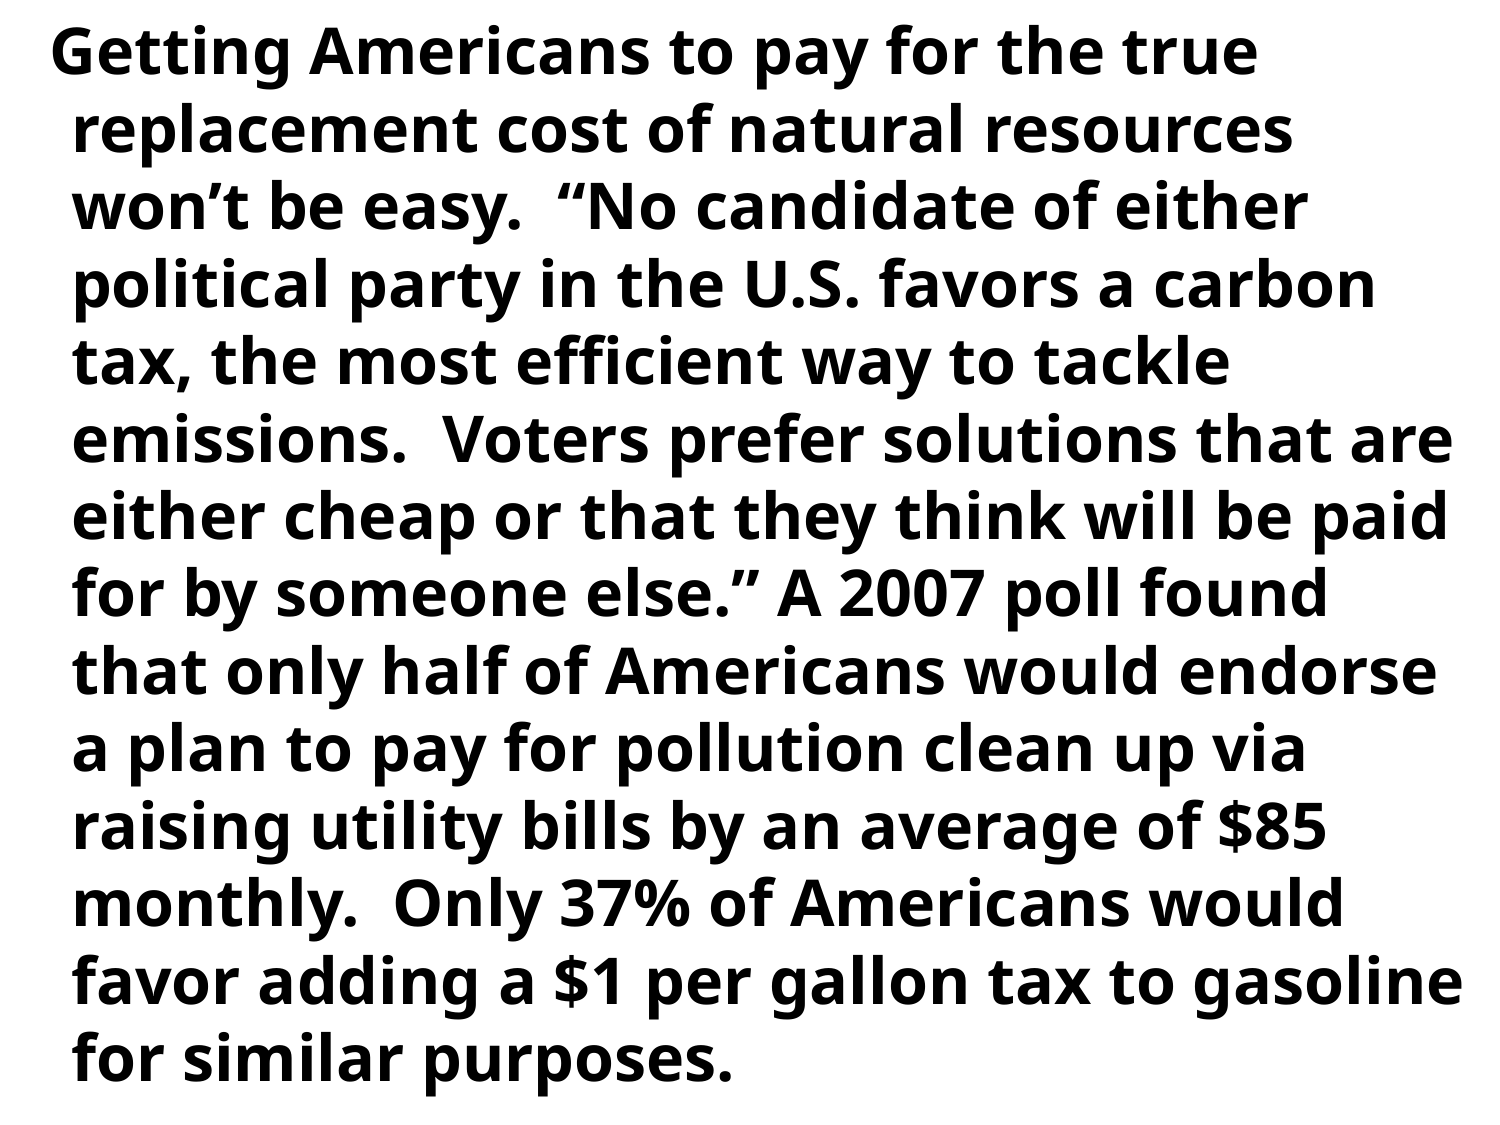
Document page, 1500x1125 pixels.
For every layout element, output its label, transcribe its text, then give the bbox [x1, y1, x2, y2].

list Getting Americans to pay for the true replacement cost of natural resources won’t be easy. “No candidate of either political party in the U.S. favors a carbon tax, the most efficient way to tackle emissions. Voters prefer solutions that are either cheap or that they think will be paid for by someone else.” A 2007 poll found that only half of Americans would endorse a plan to pay for pollution clean up via raising utility bills by an average of $85 monthly. Only 37% of Americans would favor adding a $1 per gallon tax to gasoline for similar purposes. [0, 0, 1500, 1125]
